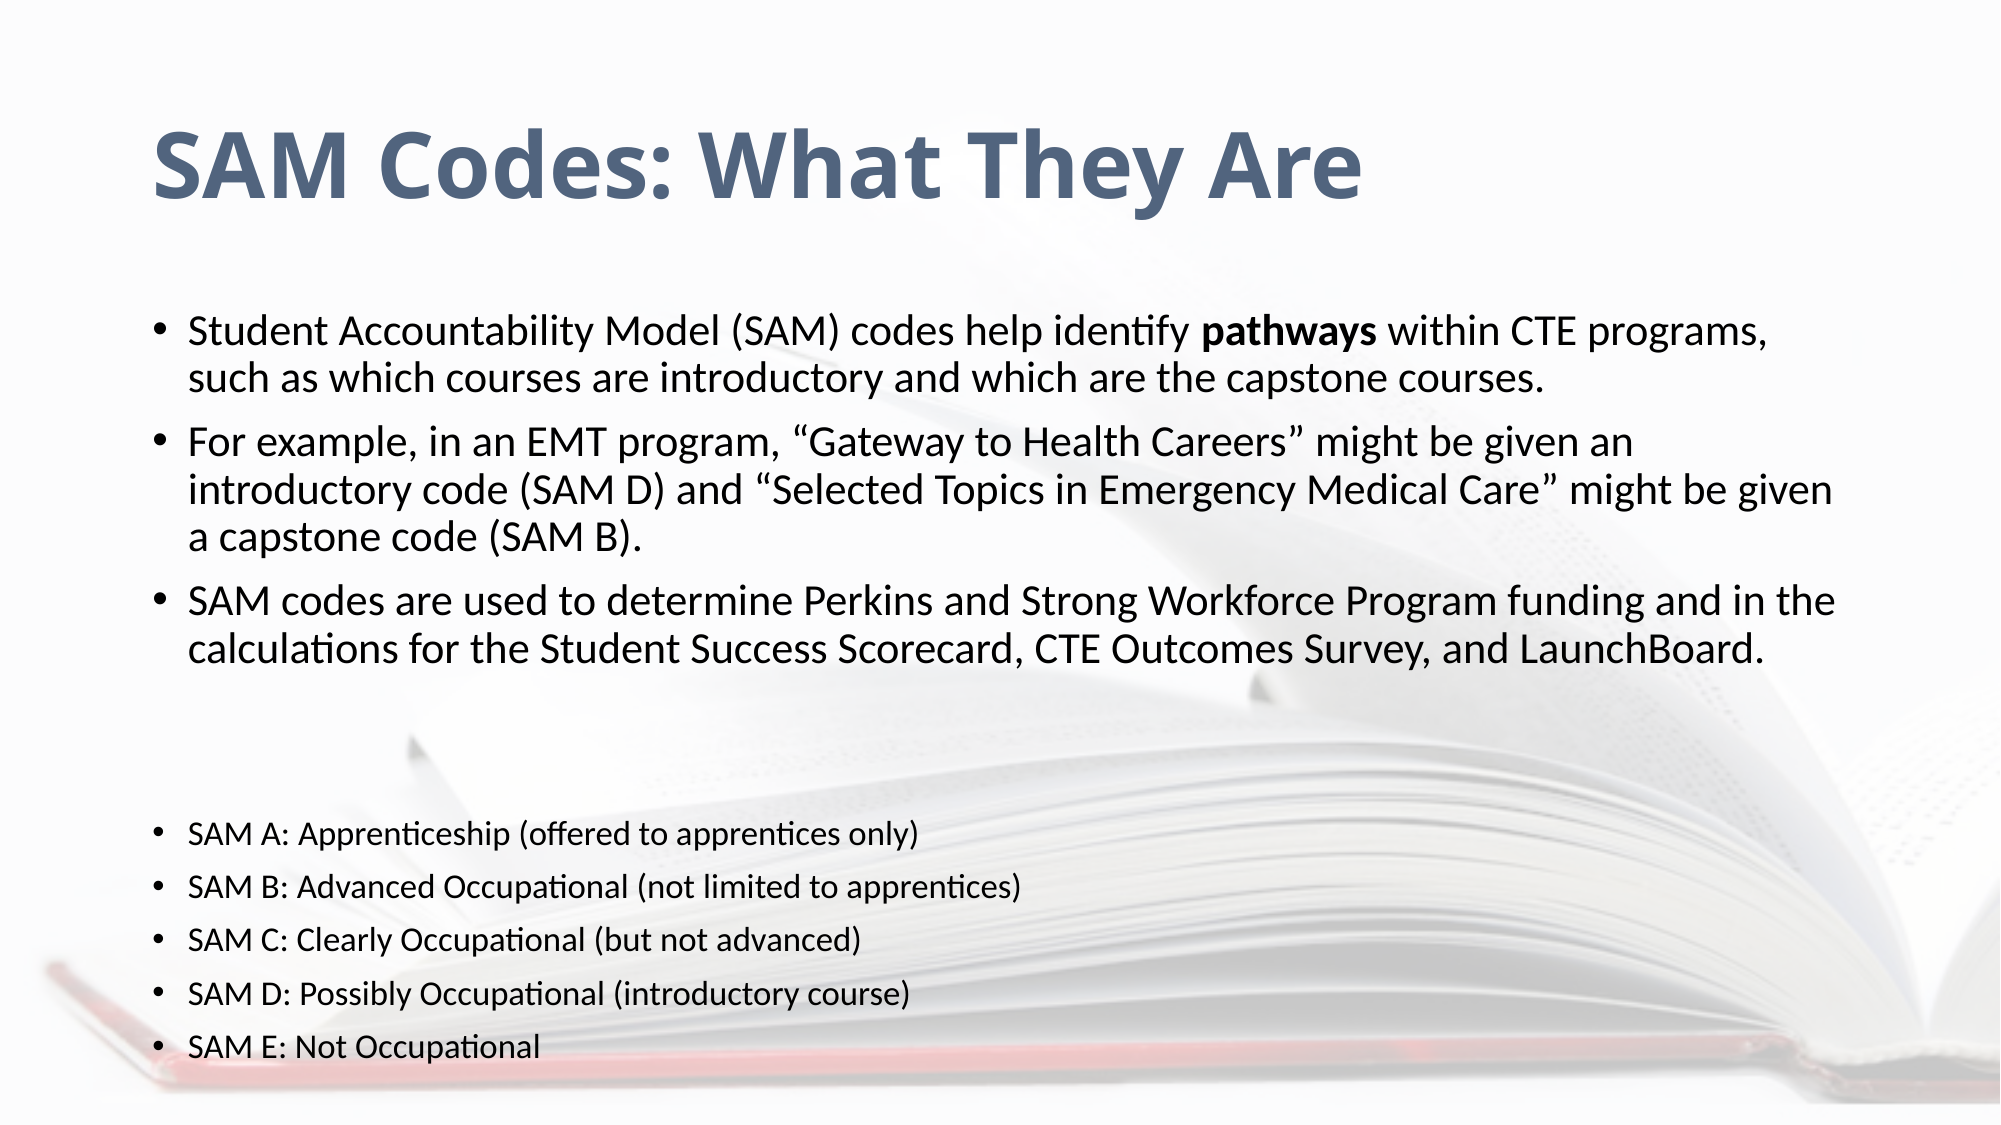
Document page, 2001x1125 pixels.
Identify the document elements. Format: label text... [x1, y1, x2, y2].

list Student Accountability Model (SAM) codes help identify pathways within CTE programs, such as which courses are introductory and which are the capstone courses. For example, in an EMT program, “Gateway to Health Careers” might be given an introductory code (SAM D) and “Selected Topics in Emergency Medical Care” might be given a capstone code (SAM B). SAM codes are used to determine Perkins and Strong Workforce Program funding and in the calculations for the Student Success Scorecard, CTE Outcomes Survey, and LaunchBoard. SAM A: Apprenticeship (offered to apprentices only) SAM B: Advanced Occupational (not limited to apprentices) SAM C: Clearly Occupational (but not advanced) SAM D: Possibly Occupational (introductory course) SAM E: Not Occupational [137, 299, 1863, 1084]
title SAM Codes: What They Are [137, 59, 1863, 278]
